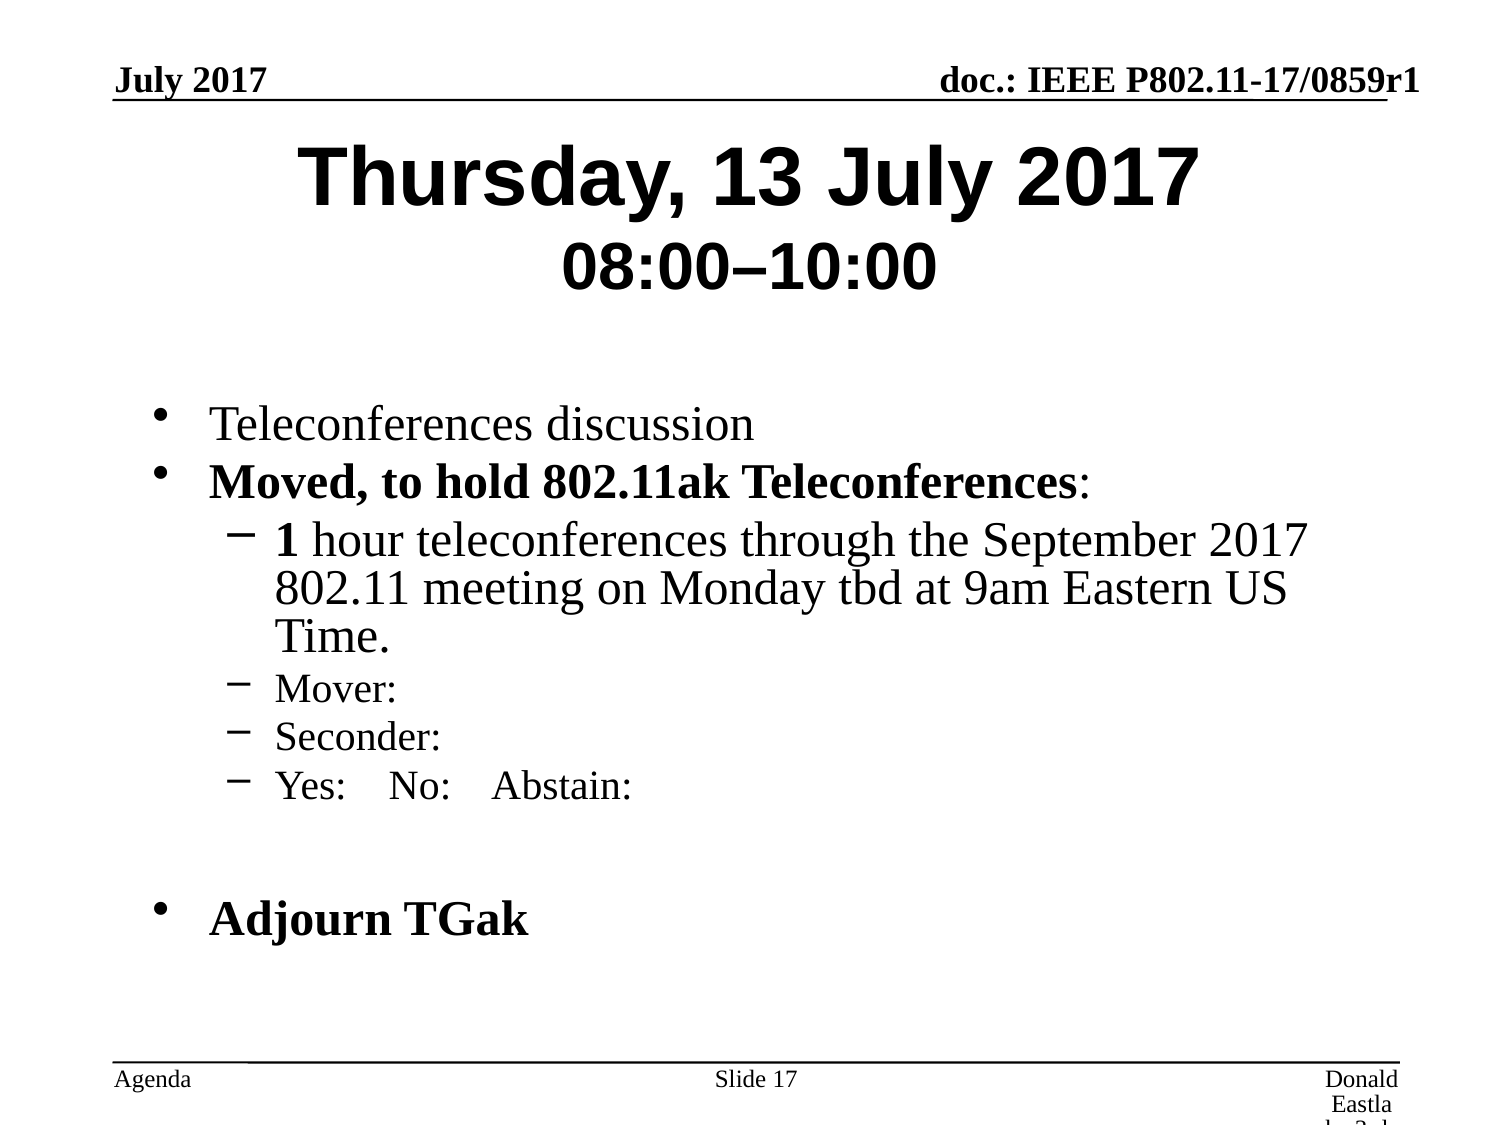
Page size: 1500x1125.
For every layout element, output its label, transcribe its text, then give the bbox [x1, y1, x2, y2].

list Teleconferences discussion Moved, to hold 802.11ak Teleconferences: 1 hour teleconferences through the September 2017 802.11 meeting on Monday tbd at 9am Eastern US Time. Mover: Seconder: Yes: No: Abstain: Adjourn TGak [137, 324, 1388, 1063]
title Thursday, 13 July 2017 08:00–10:00 [112, 112, 1388, 313]
footer Donald Eastlake 3rd, Huawei Technologies [1325, 1062, 1402, 1093]
slide_number Slide 17 [712, 1063, 800, 1093]
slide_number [114, 54, 290, 100]
